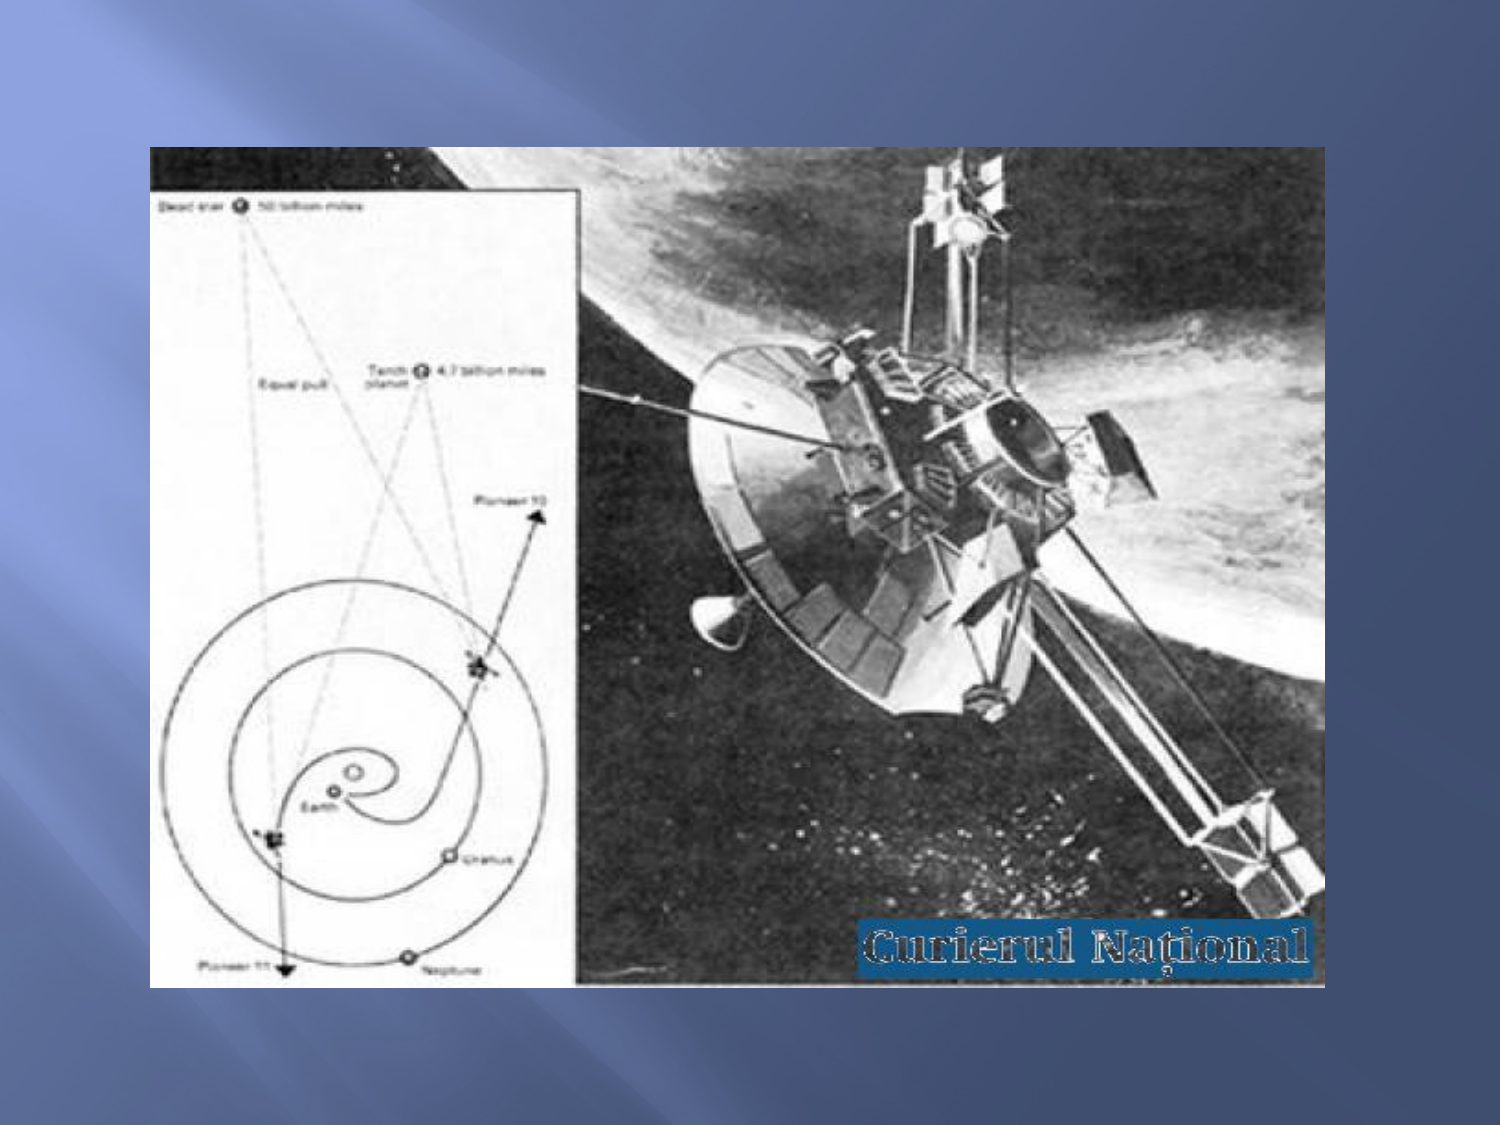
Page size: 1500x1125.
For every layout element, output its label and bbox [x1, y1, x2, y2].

list [149, 146, 1326, 988]
